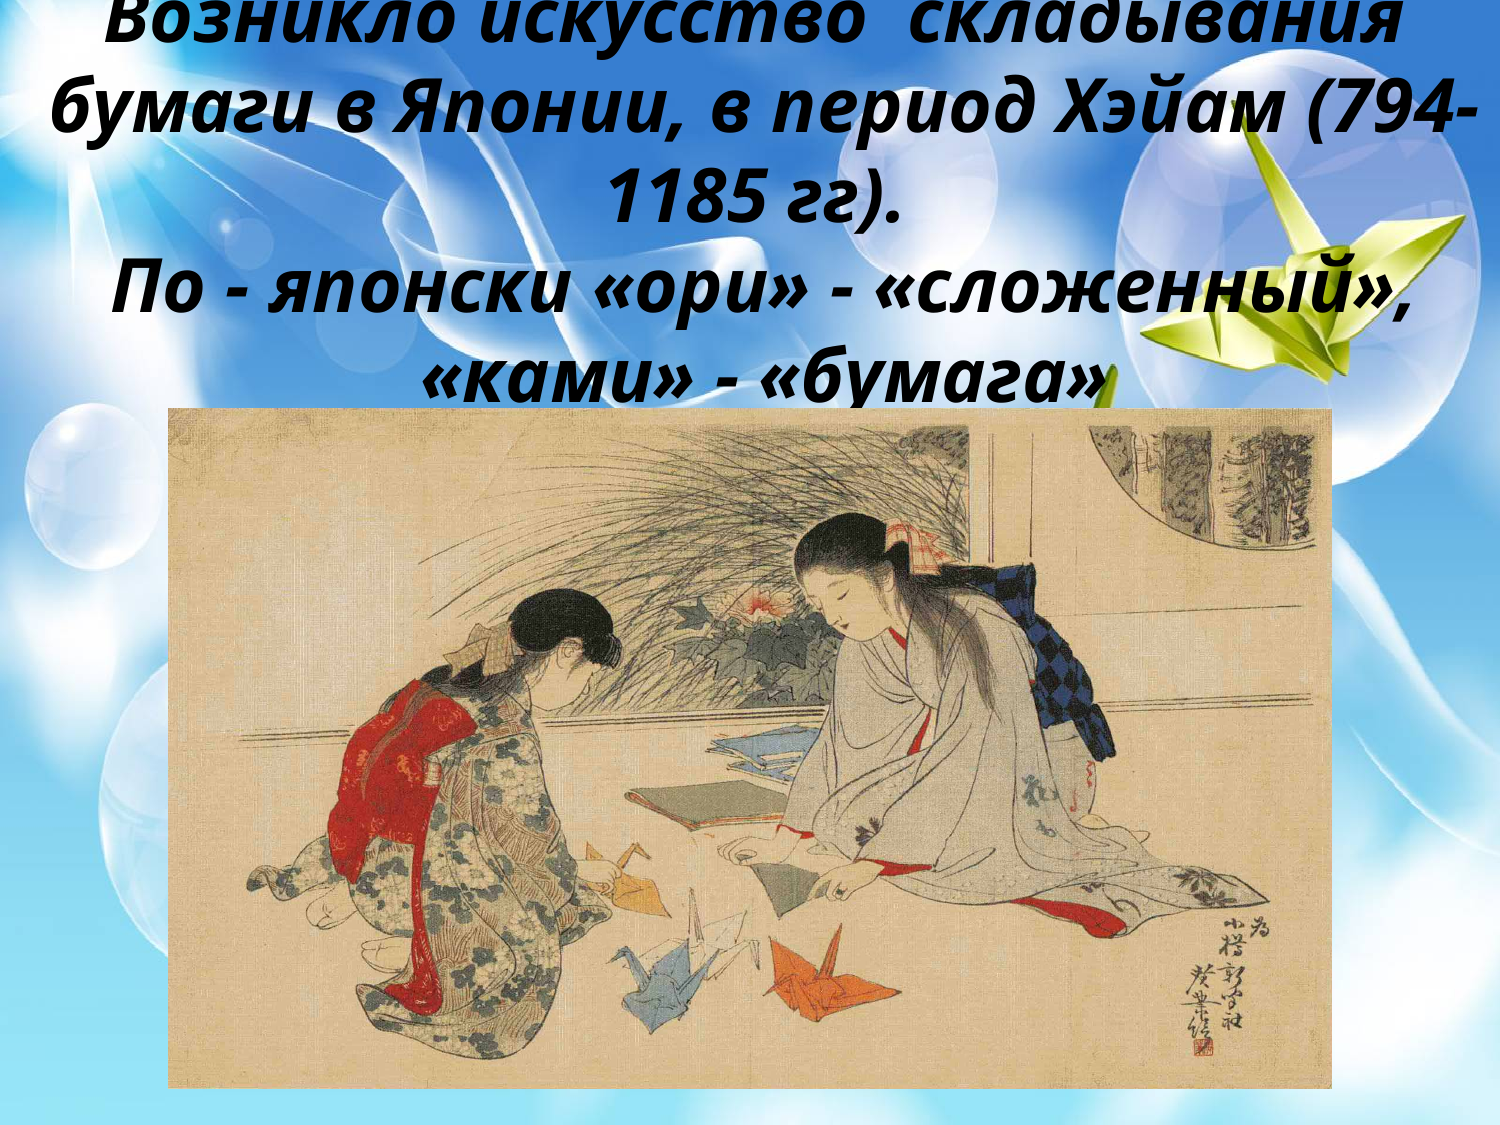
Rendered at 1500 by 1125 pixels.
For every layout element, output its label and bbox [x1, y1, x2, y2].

list [168, 408, 1332, 1090]
picture [0, 0, 1500, 1125]
